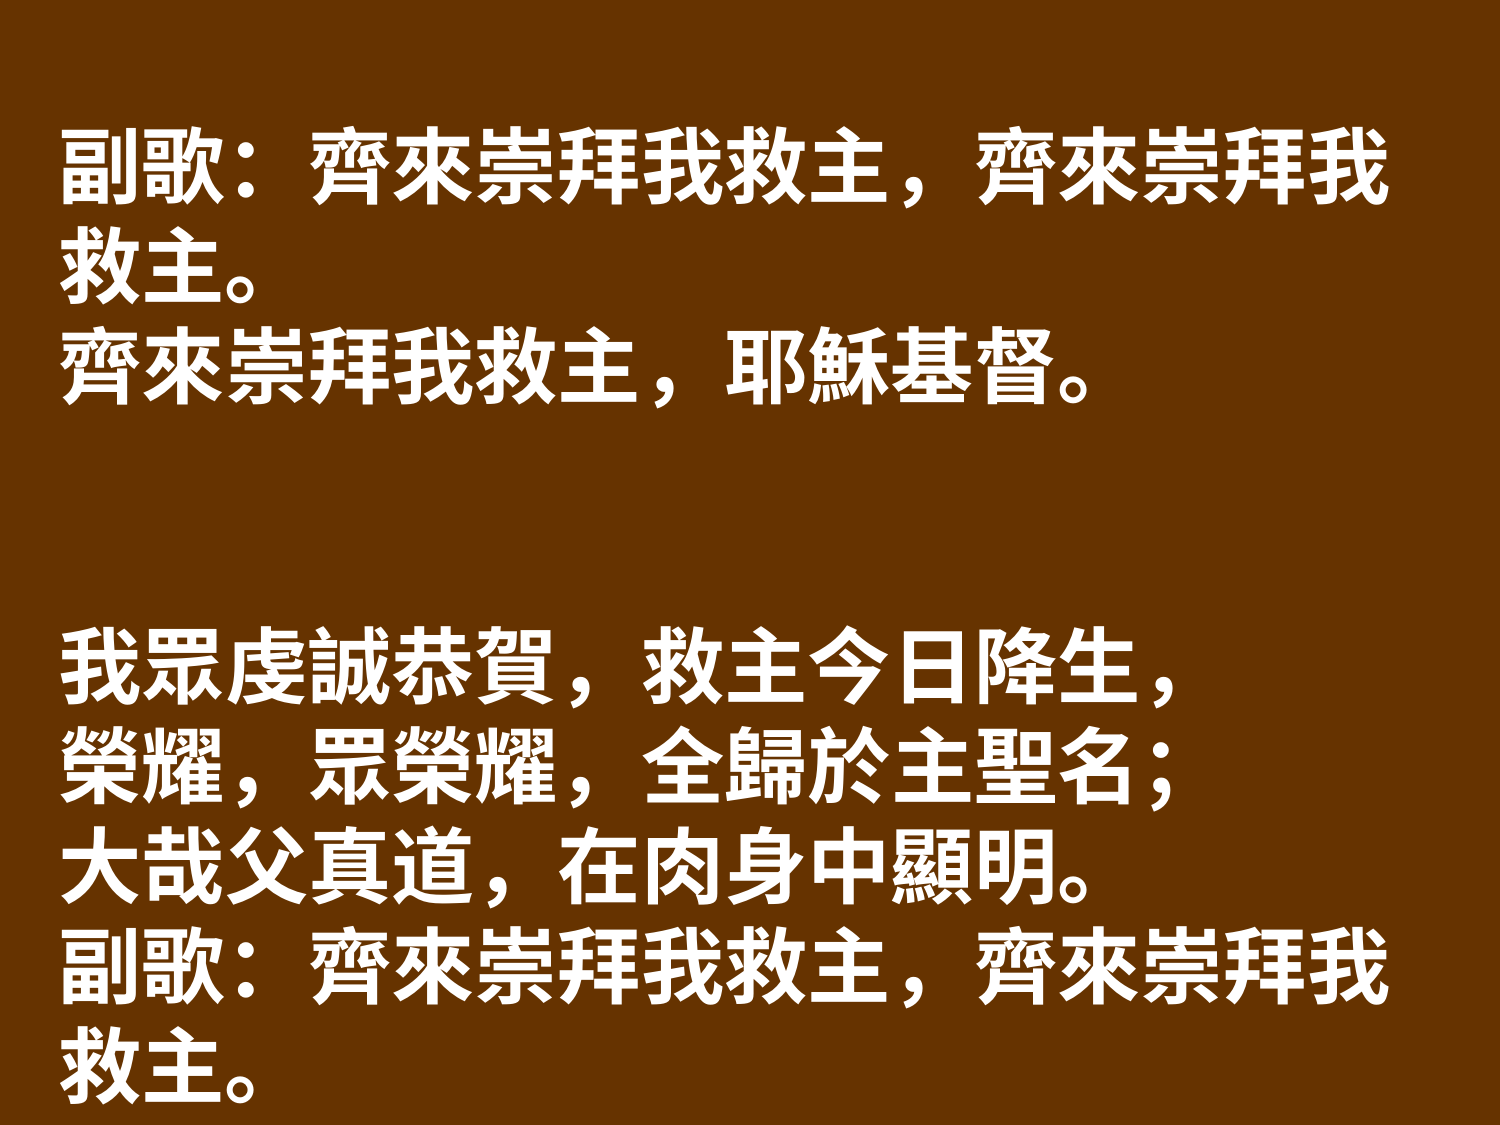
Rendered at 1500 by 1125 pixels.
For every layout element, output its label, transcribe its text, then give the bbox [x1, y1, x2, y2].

text_box 副歌：齊來崇拜我救主，齊來崇拜我救主。 齊來崇拜我救主，耶穌基督。 我眾虔誠恭賀，救主今日降生， 榮耀，眾榮耀，全歸於主聖名； 大哉父真道，在肉身中顯明。 副歌：齊來崇拜我救主，齊來崇拜我救主。 齊來崇拜我救主，耶穌基督。 [24, 0, 1463, 1125]
